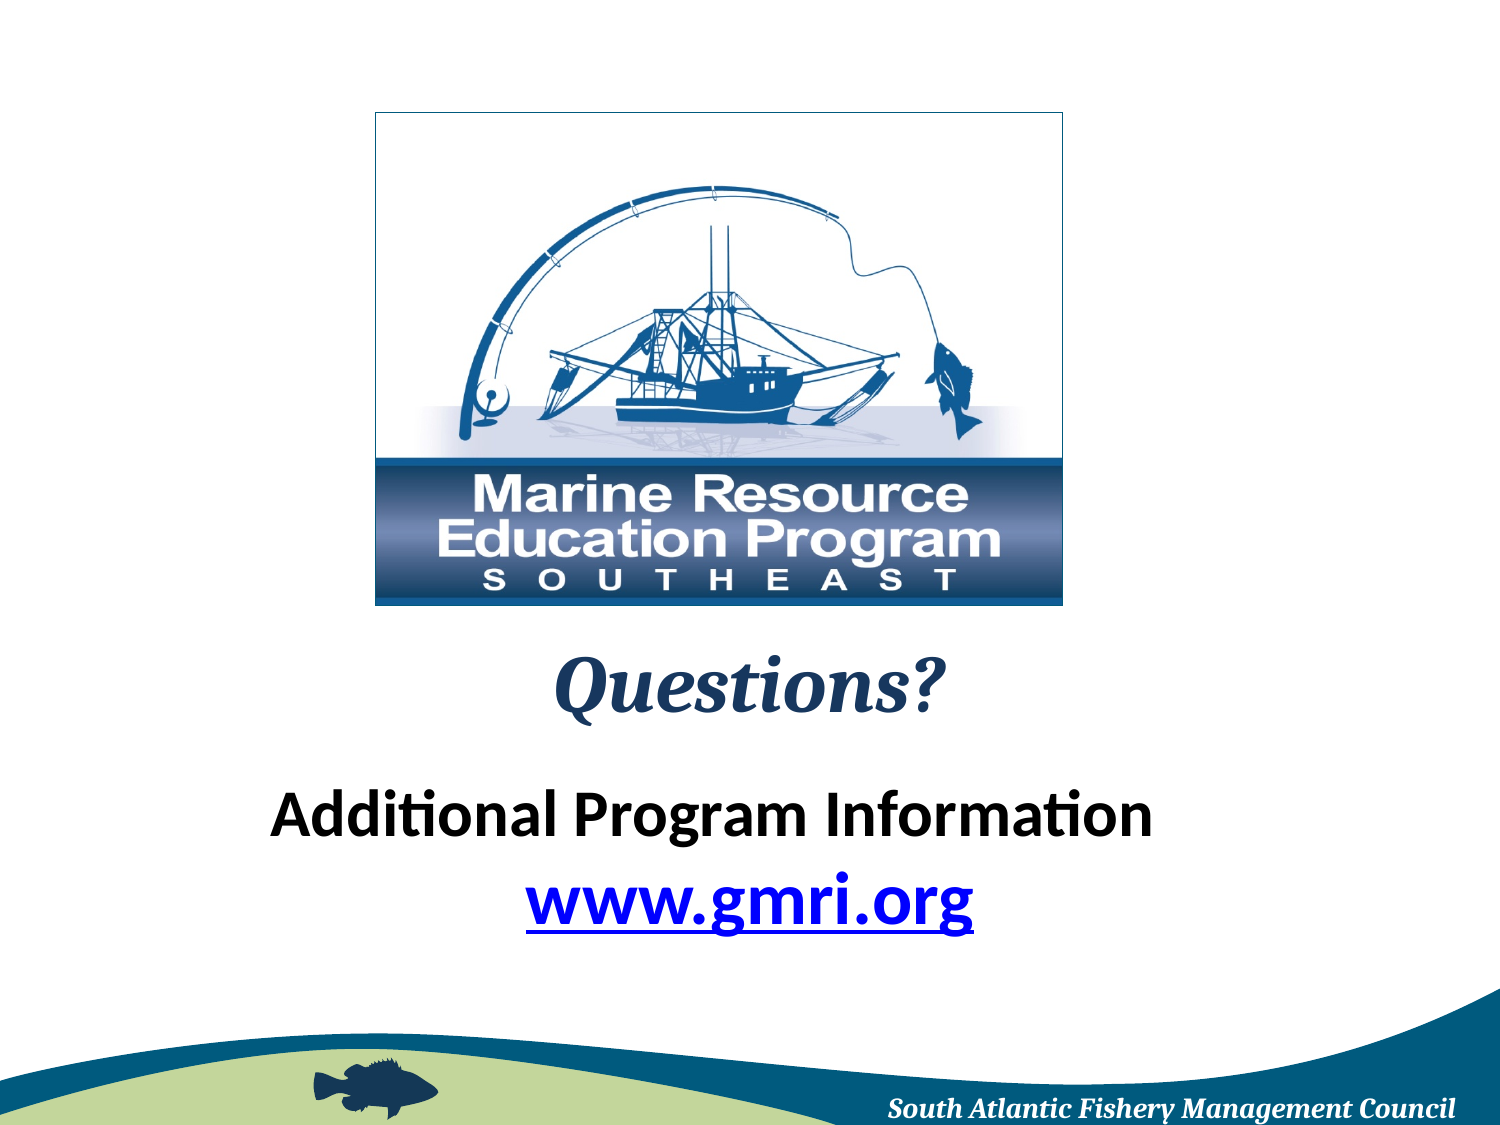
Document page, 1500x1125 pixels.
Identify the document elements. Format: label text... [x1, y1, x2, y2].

title Questions? [75, 525, 1425, 738]
text_box Additional Program Information www.gmri.org [137, 762, 1363, 948]
picture [377, 114, 1061, 604]
